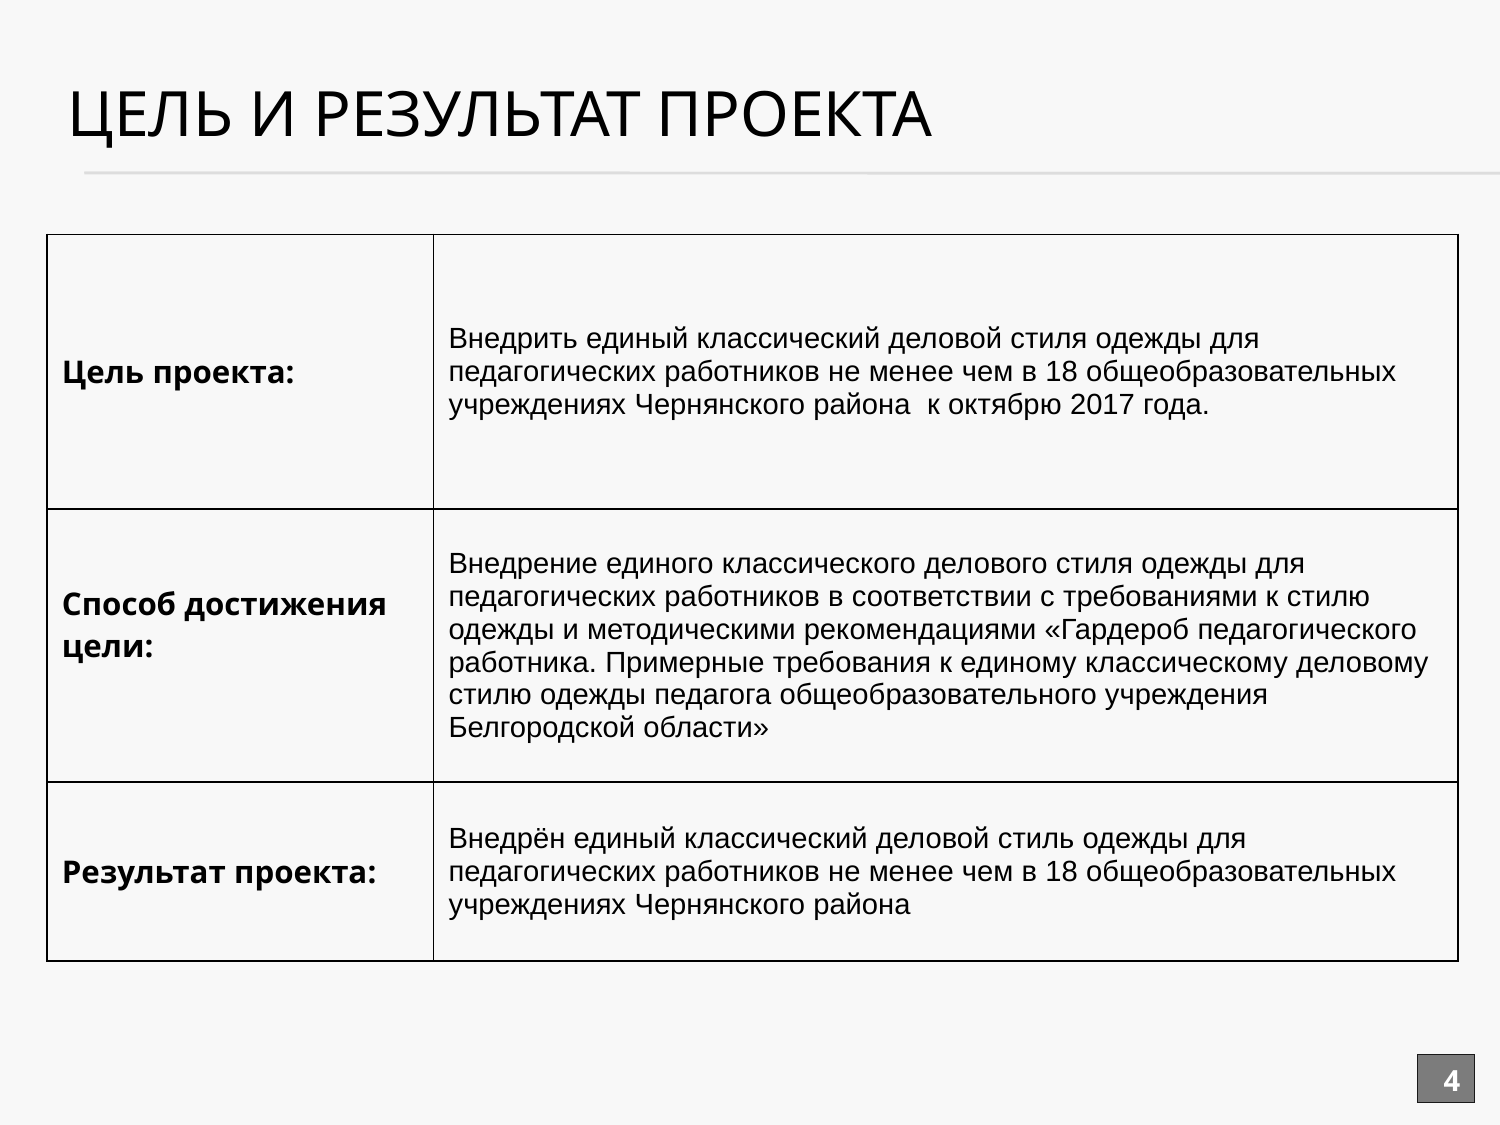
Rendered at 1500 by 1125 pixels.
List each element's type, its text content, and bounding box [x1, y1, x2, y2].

table_cell Внедрение единого классического делового стиля одежды для педагогических работников в соответствии с требованиями к стилю одежды и методическими рекомендациями «Гардероб педагогического работника. Примерные требования к единому классическому деловому стилю одежды педагога общеобразовательного учреждения Белгородской области» [434, 510, 1457, 781]
table_header Внедрить единый классический деловой стиля одежды для педагогических работников не менее чем в 18 общеобразовательных учреждениях Чернянского района к октябрю 2017 года. [434, 235, 1457, 508]
table_cell Внедрён единый классический деловой стиль одежды для педагогических работников не менее чем в 18 общеобразовательных учреждениях Чернянского района [434, 783, 1457, 960]
table_header Цель проекта: [48, 235, 433, 508]
table_cell Результат проекта: [48, 783, 433, 960]
table_cell Способ достижения цели: [48, 510, 433, 781]
slide_number 4 [1417, 1054, 1475, 1103]
title Цель и результат проекта [53, 42, 1479, 181]
